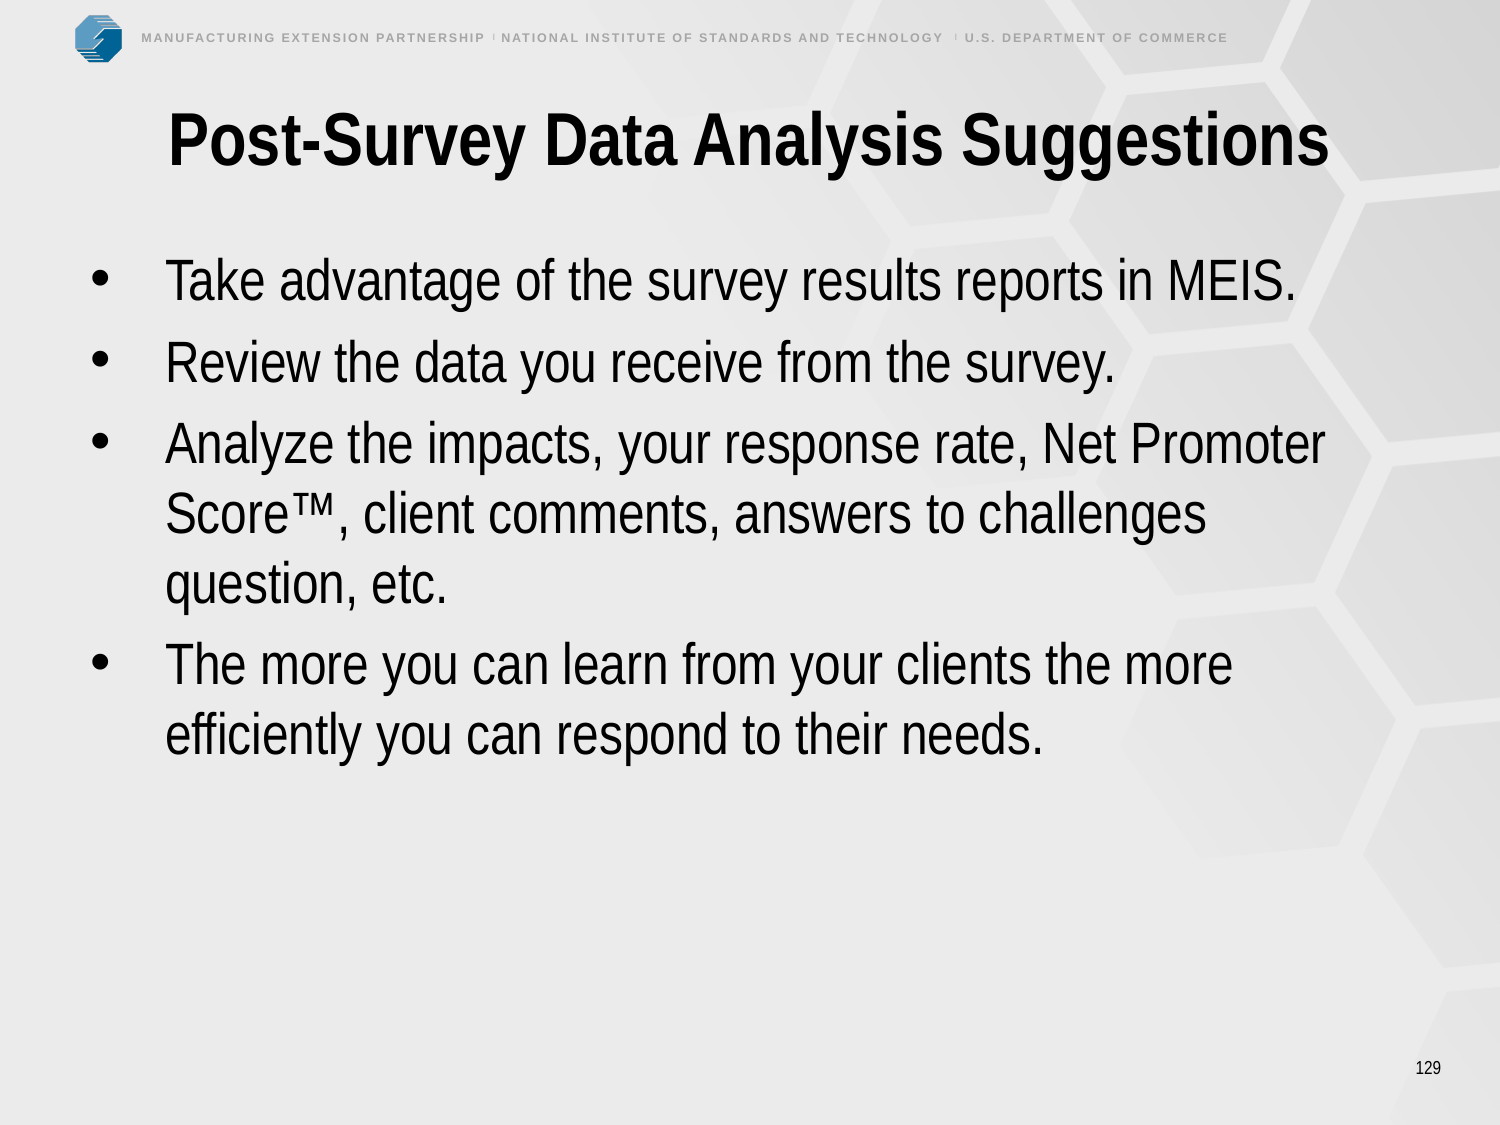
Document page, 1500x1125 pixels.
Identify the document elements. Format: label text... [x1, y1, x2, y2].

list Take advantage of the survey results reports in MEIS. Review the data you receive from the survey. Analyze the impacts, your response rate, Net Promoter Score™, client comments, answers to challenges question, etc. The more you can learn from your clients the more efficiently you can respond to their needs. [75, 234, 1425, 1005]
slide_number 129 [1390, 1048, 1467, 1109]
picture [0, 0, 1500, 1125]
title Post-Survey Data Analysis Suggestions [75, 82, 1425, 199]
